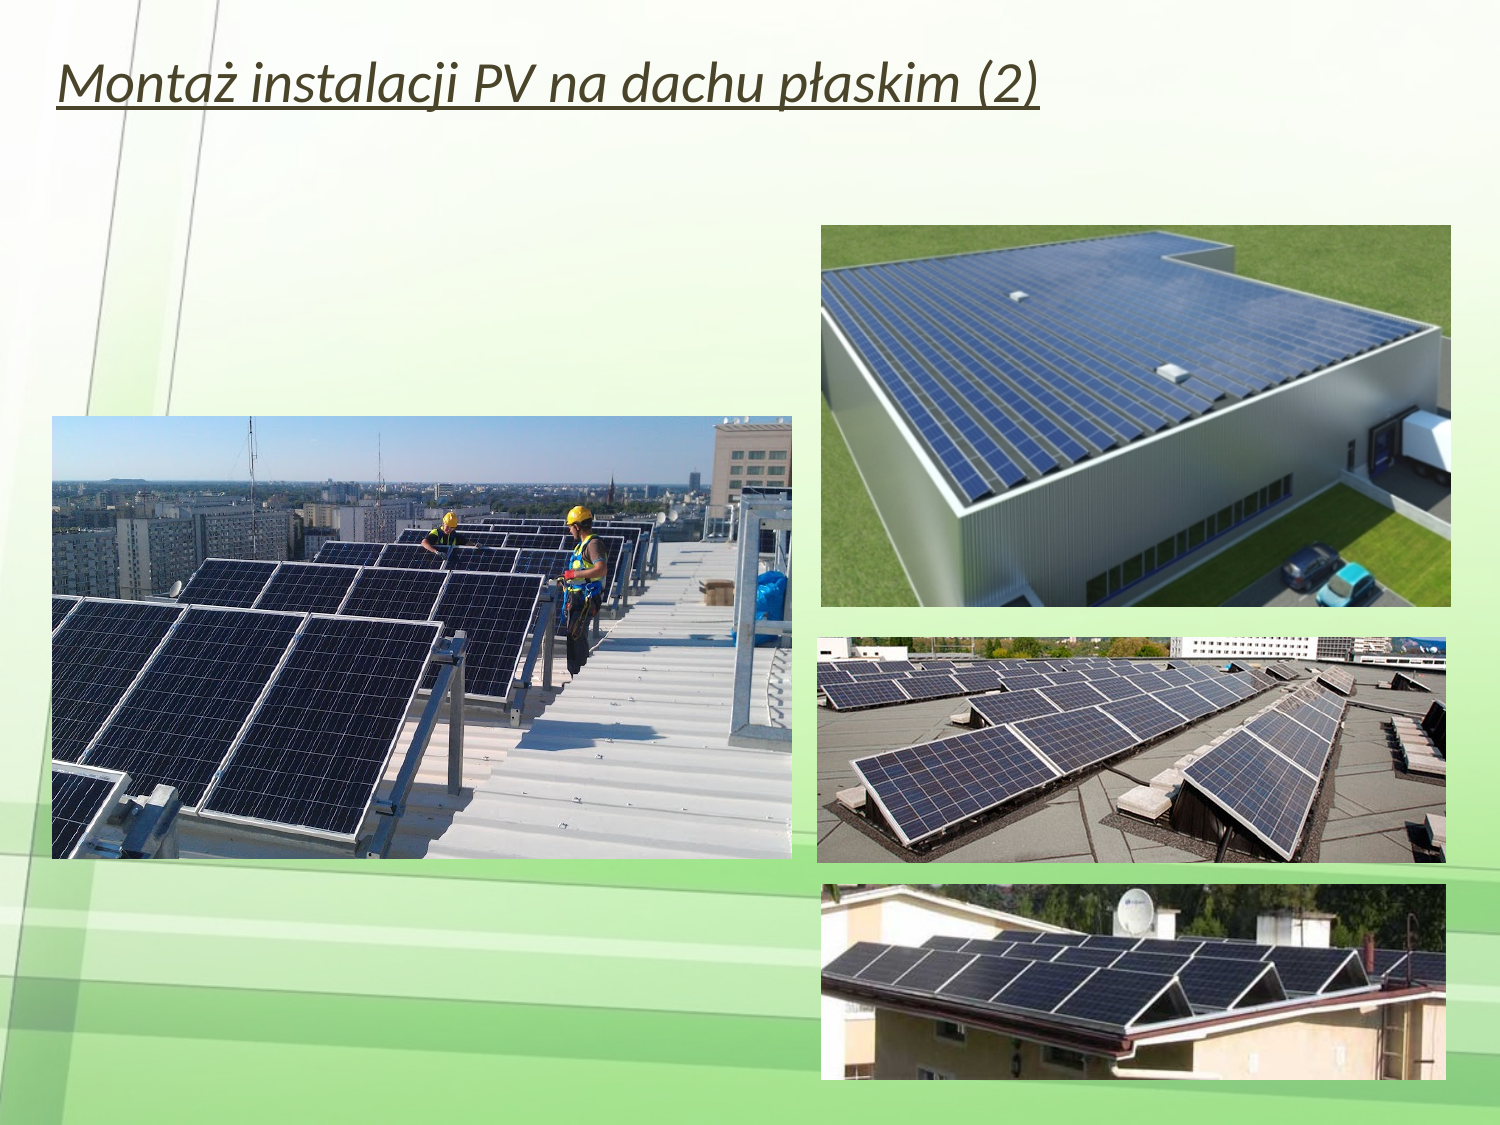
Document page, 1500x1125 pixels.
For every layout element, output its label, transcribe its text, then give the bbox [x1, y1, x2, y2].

picture [817, 637, 1447, 863]
picture [821, 884, 1447, 1080]
picture [51, 415, 792, 859]
text_box Montaż instalacji PV na dachu płaskim (2) [0, 3, 1065, 128]
picture [821, 225, 1451, 607]
